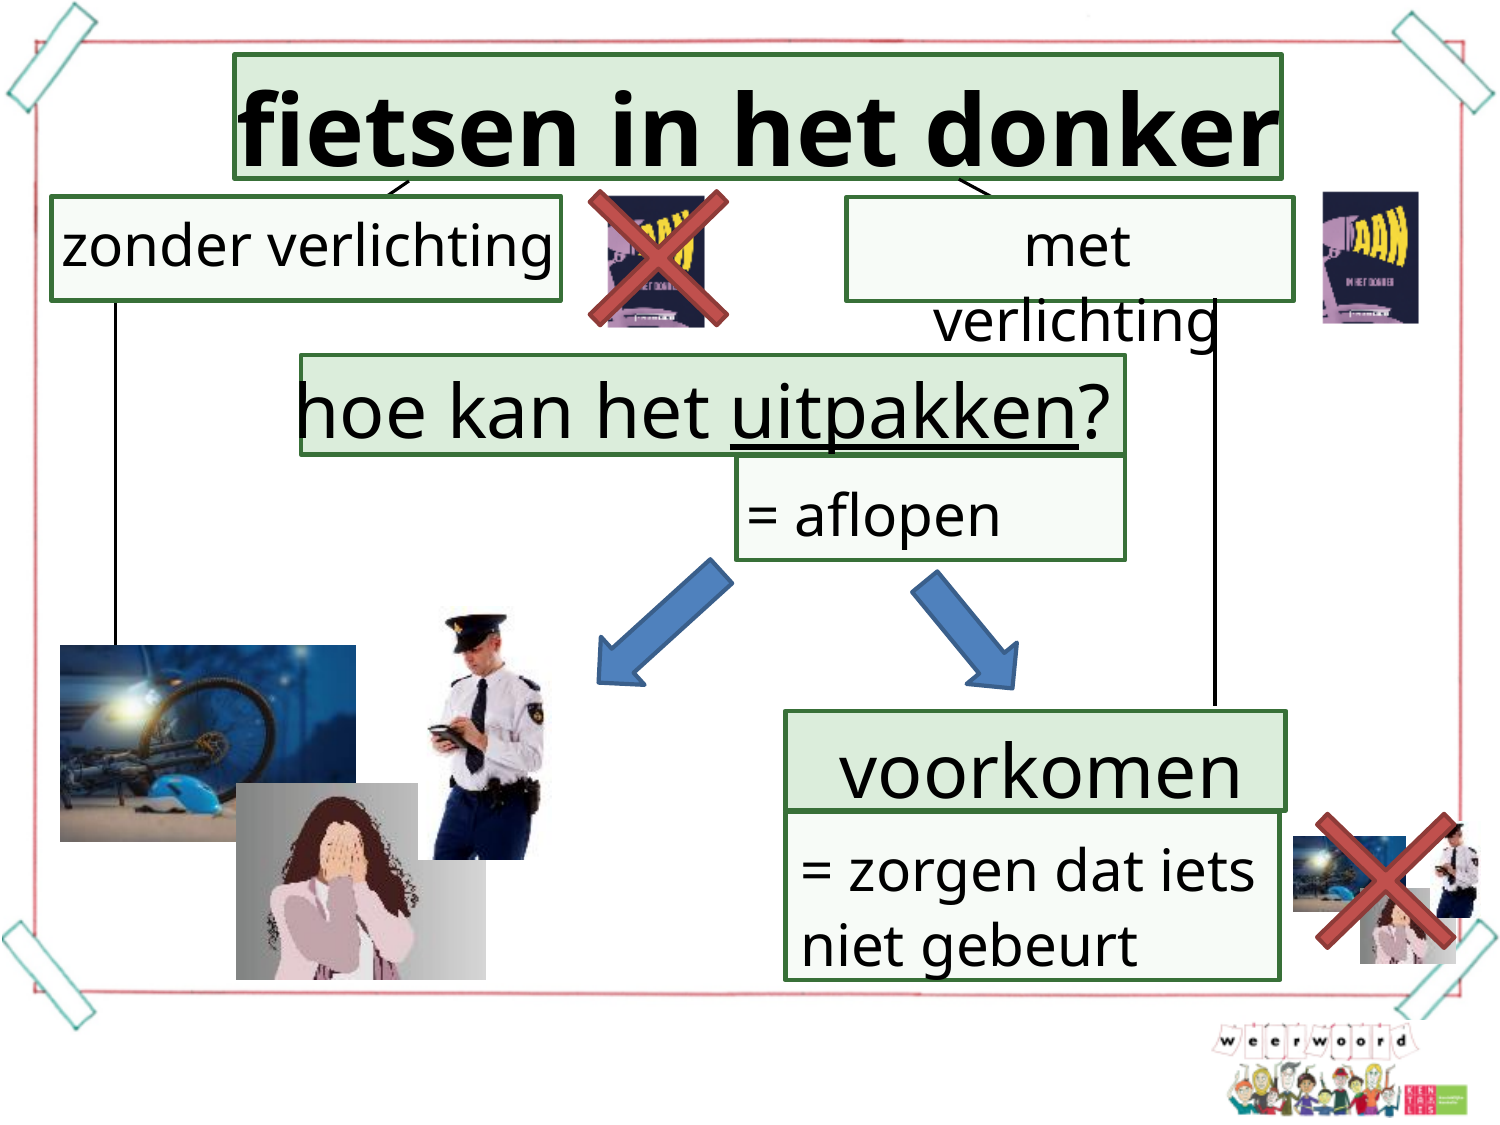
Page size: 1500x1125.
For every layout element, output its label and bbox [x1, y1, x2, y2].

text_box [248, 180, 410, 292]
text_box [958, 178, 1118, 265]
text_box [60, 606, 552, 981]
text_box [1293, 821, 1482, 965]
picture [2, 0, 1500, 1118]
